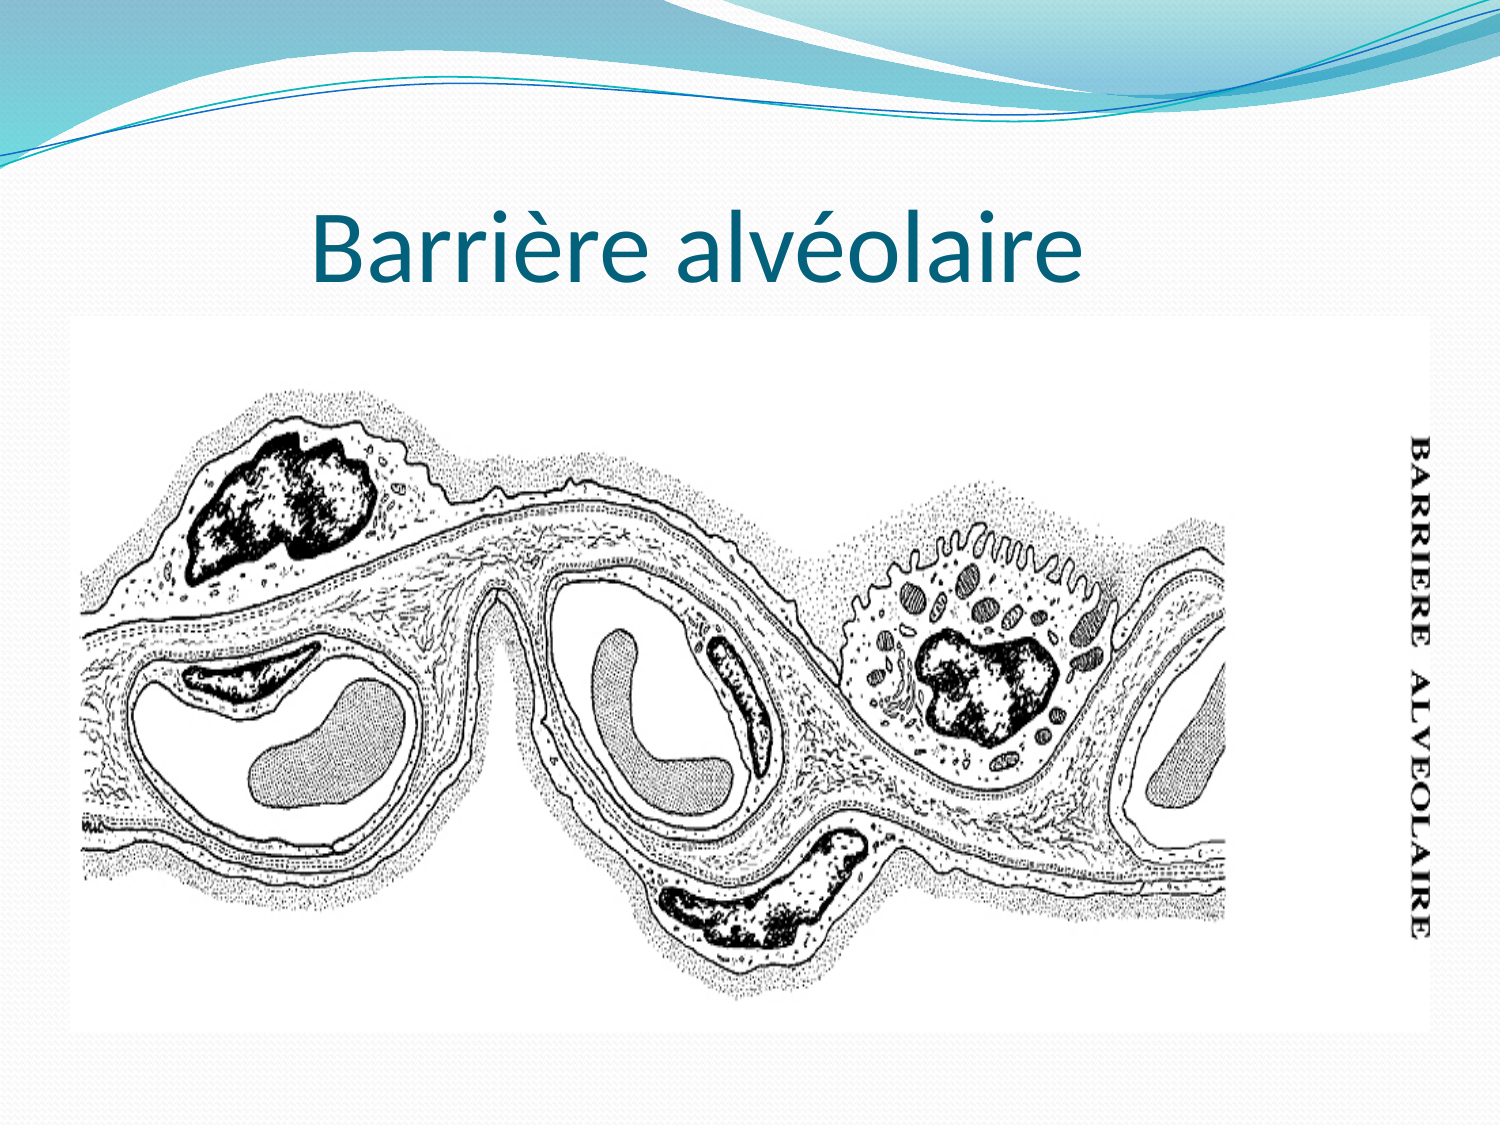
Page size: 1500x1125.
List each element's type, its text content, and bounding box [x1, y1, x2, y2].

title Barrière alvéolaire [75, 115, 1425, 303]
picture [70, 316, 1430, 1032]
